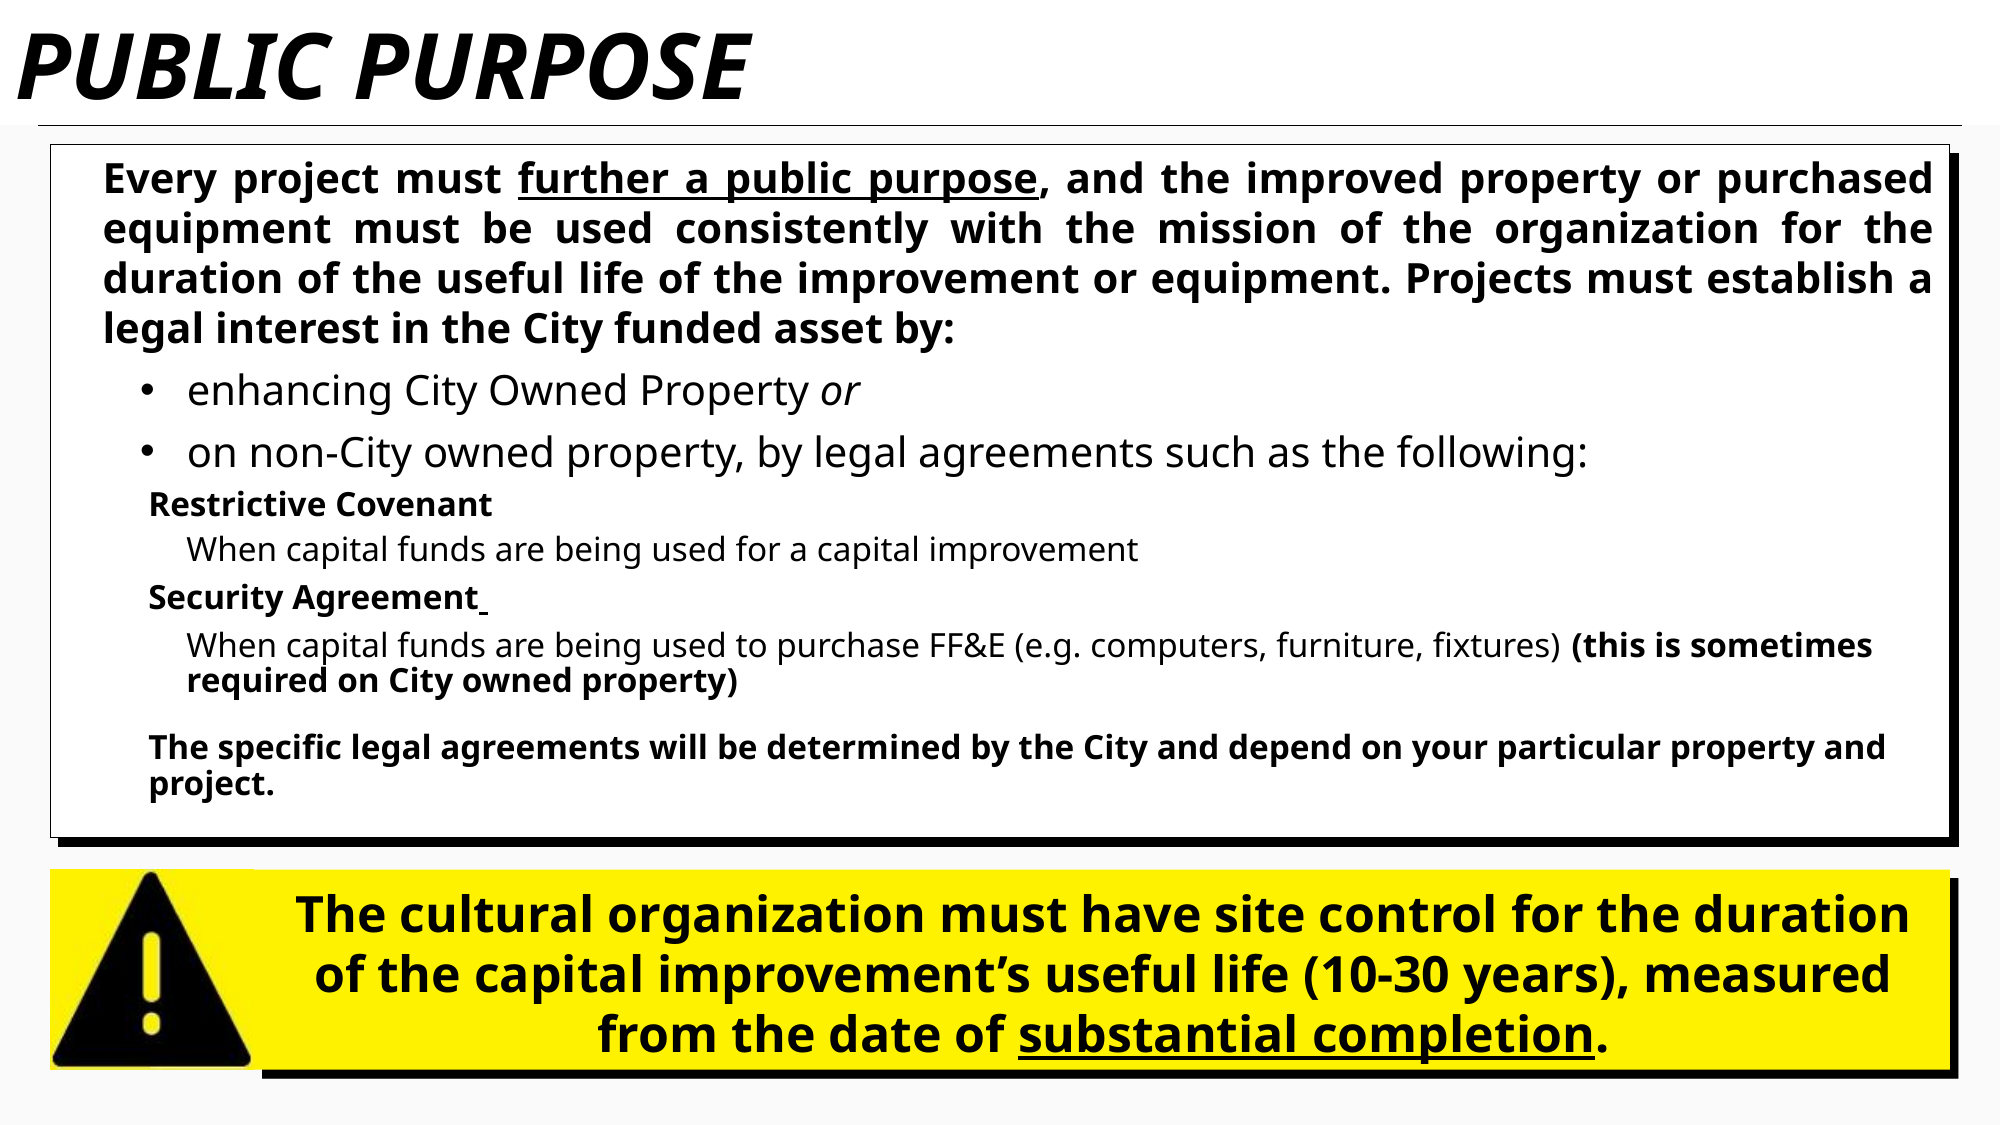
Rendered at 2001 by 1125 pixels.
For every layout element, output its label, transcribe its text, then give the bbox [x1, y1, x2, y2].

list Every project must further a public purpose, and the improved property or purchased equipment must be used consistently with the mission of the organization for the duration of the useful life of the improvement or equipment. Projects must establish a legal interest in the City funded asset by: enhancing City Owned Property or on non-City owned property, by legal agreements such as the following: Restrictive Covenant When capital funds are being used for a capital improvement Security Agreement When capital funds are being used to purchase FF&E (e.g. computers, furniture, fixtures) (this is sometimes required on City owned property) The specific legal agreements will be determined by the City and depend on your particular property and project. [50, 144, 1950, 838]
title PUBLIC PURPOSE [0, 0, 2000, 125]
list The cultural organization must have site control for the duration of the capital improvement’s useful life (10-30 years), measured from the date of substantial completion. [254, 869, 1950, 1070]
picture [49, 869, 254, 1070]
